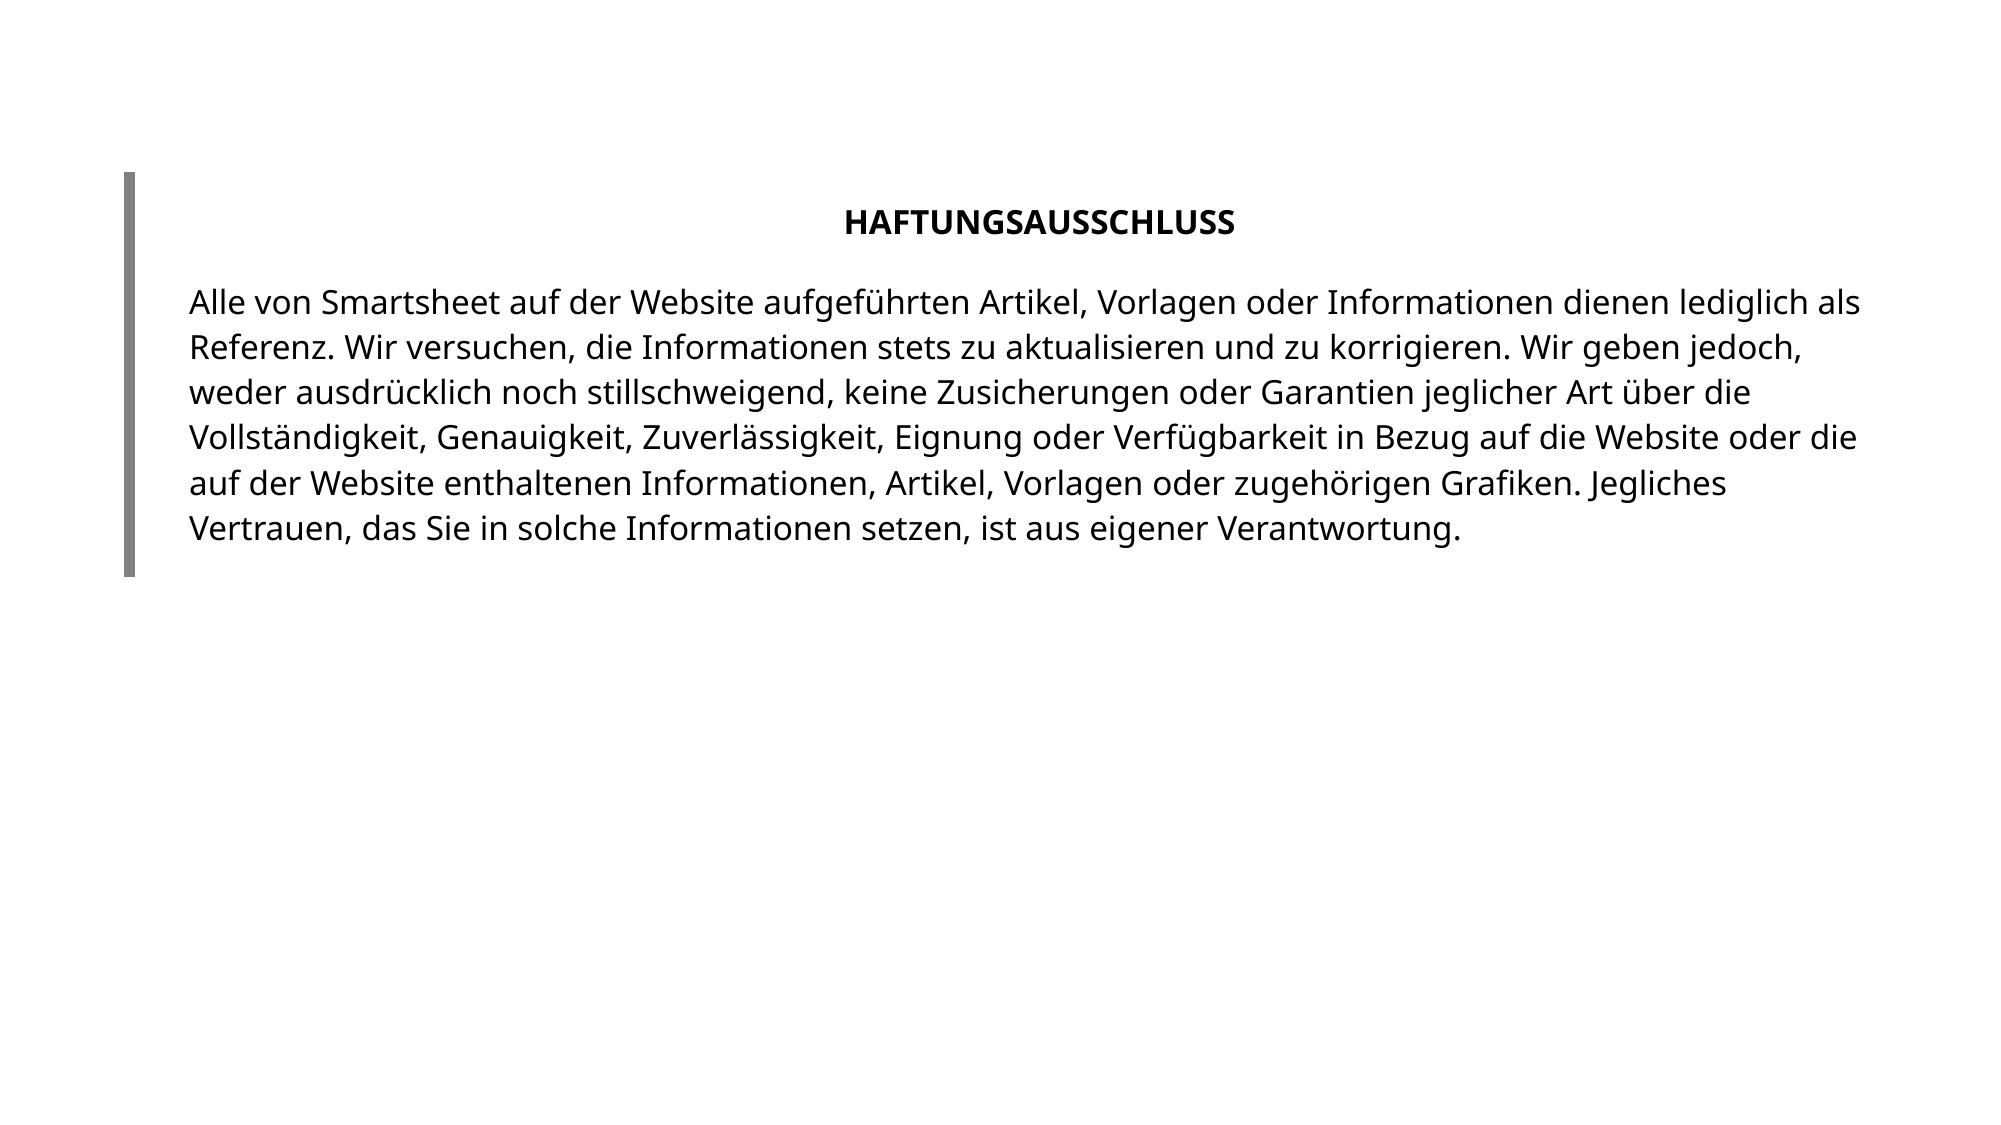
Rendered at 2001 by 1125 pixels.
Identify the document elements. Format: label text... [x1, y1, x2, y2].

table_header HAFTUNGSAUSSCHLUSS Alle von Smartsheet auf der Website aufgeführten Artikel, Vorlagen oder Informationen dienen lediglich als Referenz. Wir versuchen, die Informationen stets zu aktualisieren und zu korrigieren. Wir geben jedoch, weder ausdrücklich noch stillschweigend, keine Zusicherungen oder Garantien jeglicher Art über die Vollständigkeit, Genauigkeit, Zuverlässigkeit, Eignung oder Verfügbarkeit in Bezug auf die Website oder die auf der Website enthaltenen Informationen, Artikel, Vorlagen oder zugehörigen Grafiken. Jegliches Vertrauen, das Sie in solche Informationen setzen, ist aus eigener Verantwortung. [135, 172, 1902, 577]
